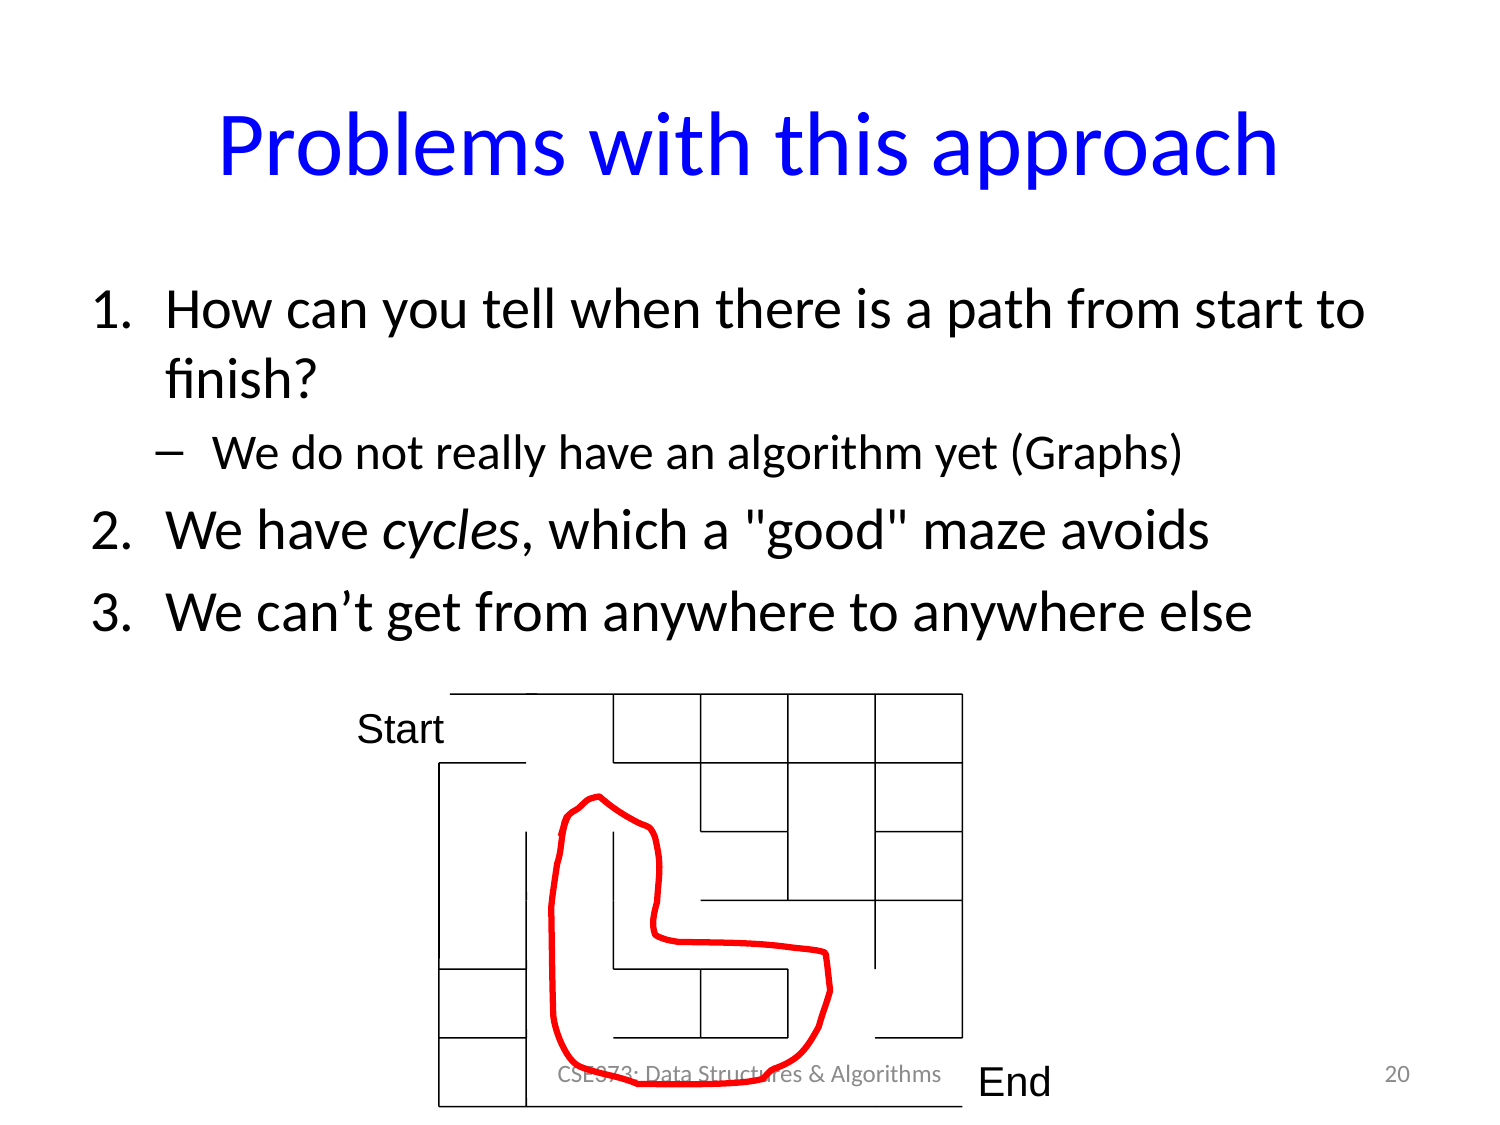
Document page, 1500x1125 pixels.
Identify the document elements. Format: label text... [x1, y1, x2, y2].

list How can you tell when there is a path from start to finish? We do not really have an algorithm yet (Graphs) We have cycles, which a "good" maze avoids We can’t get from anywhere to anywhere else [75, 262, 1425, 1005]
slide_number 20 [1074, 1042, 1425, 1103]
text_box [340, 693, 1068, 1114]
title Problems with this approach [75, 45, 1425, 233]
